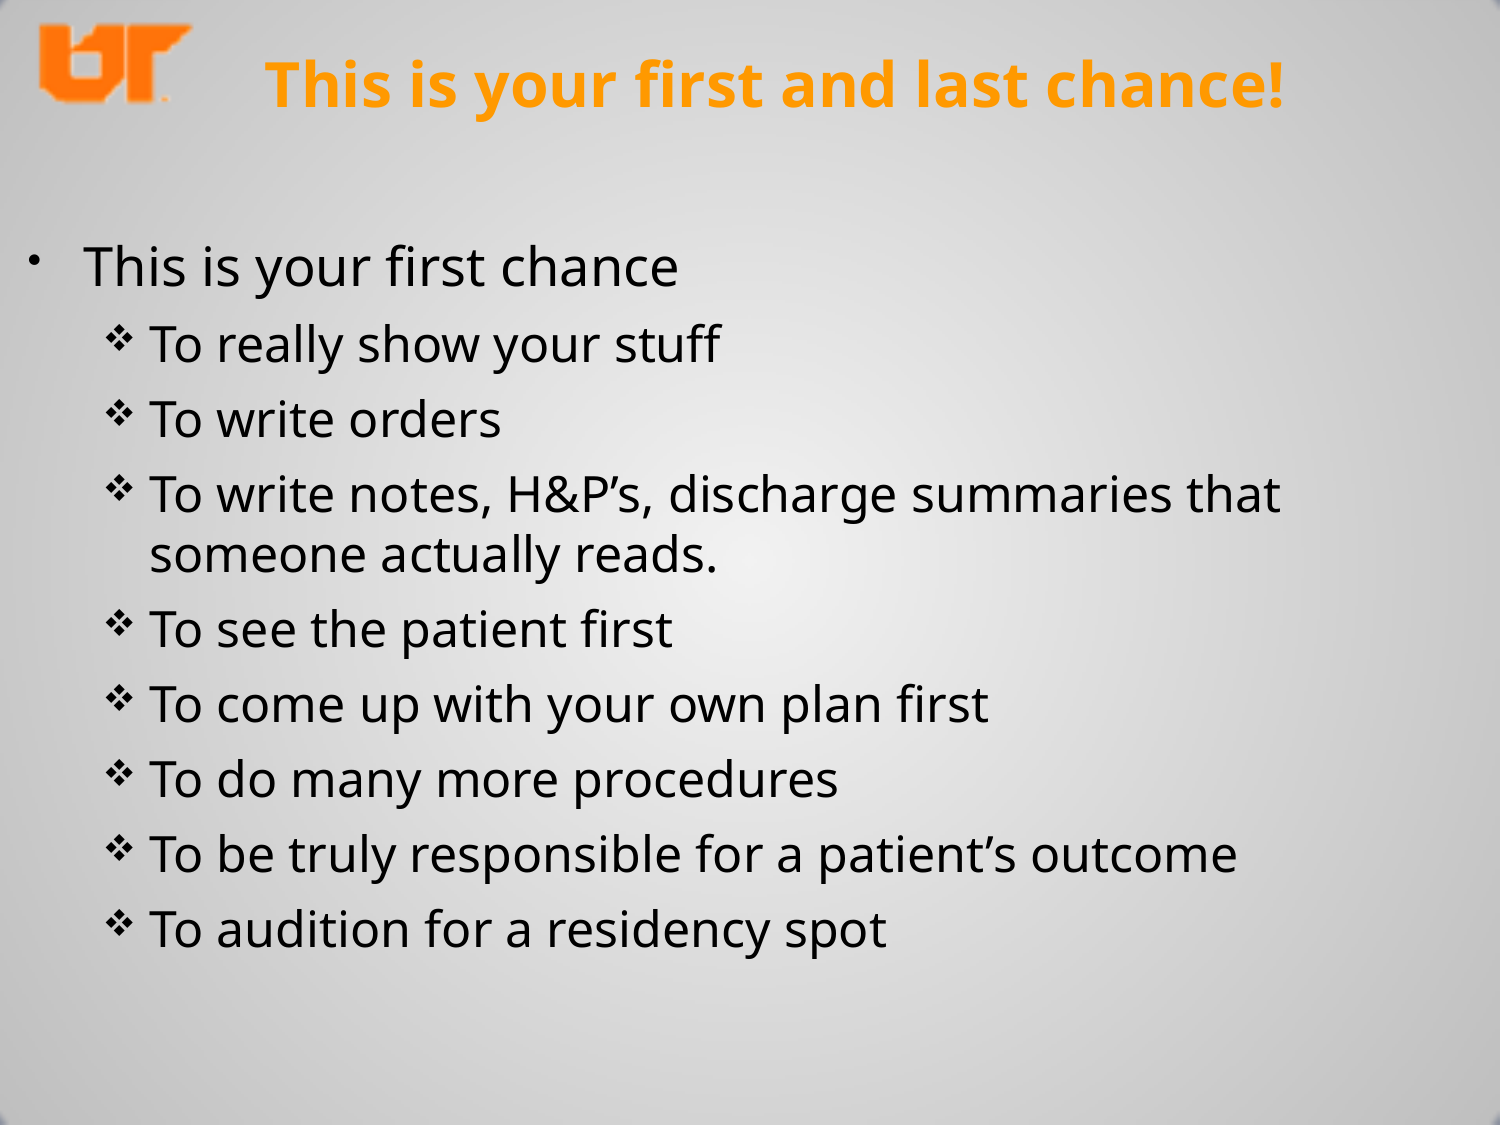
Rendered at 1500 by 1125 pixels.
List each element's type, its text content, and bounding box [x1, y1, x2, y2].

title This is your first and last chance! [249, 37, 1500, 163]
picture [0, 0, 1500, 1125]
list This is your first chance To really show your stuff To write orders To write notes, H&P’s, discharge summaries that someone actually reads. To see the patient first To come up with your own plan first To do many more procedures To be truly responsible for a patient’s outcome To audition for a residency spot [12, 224, 1500, 1125]
